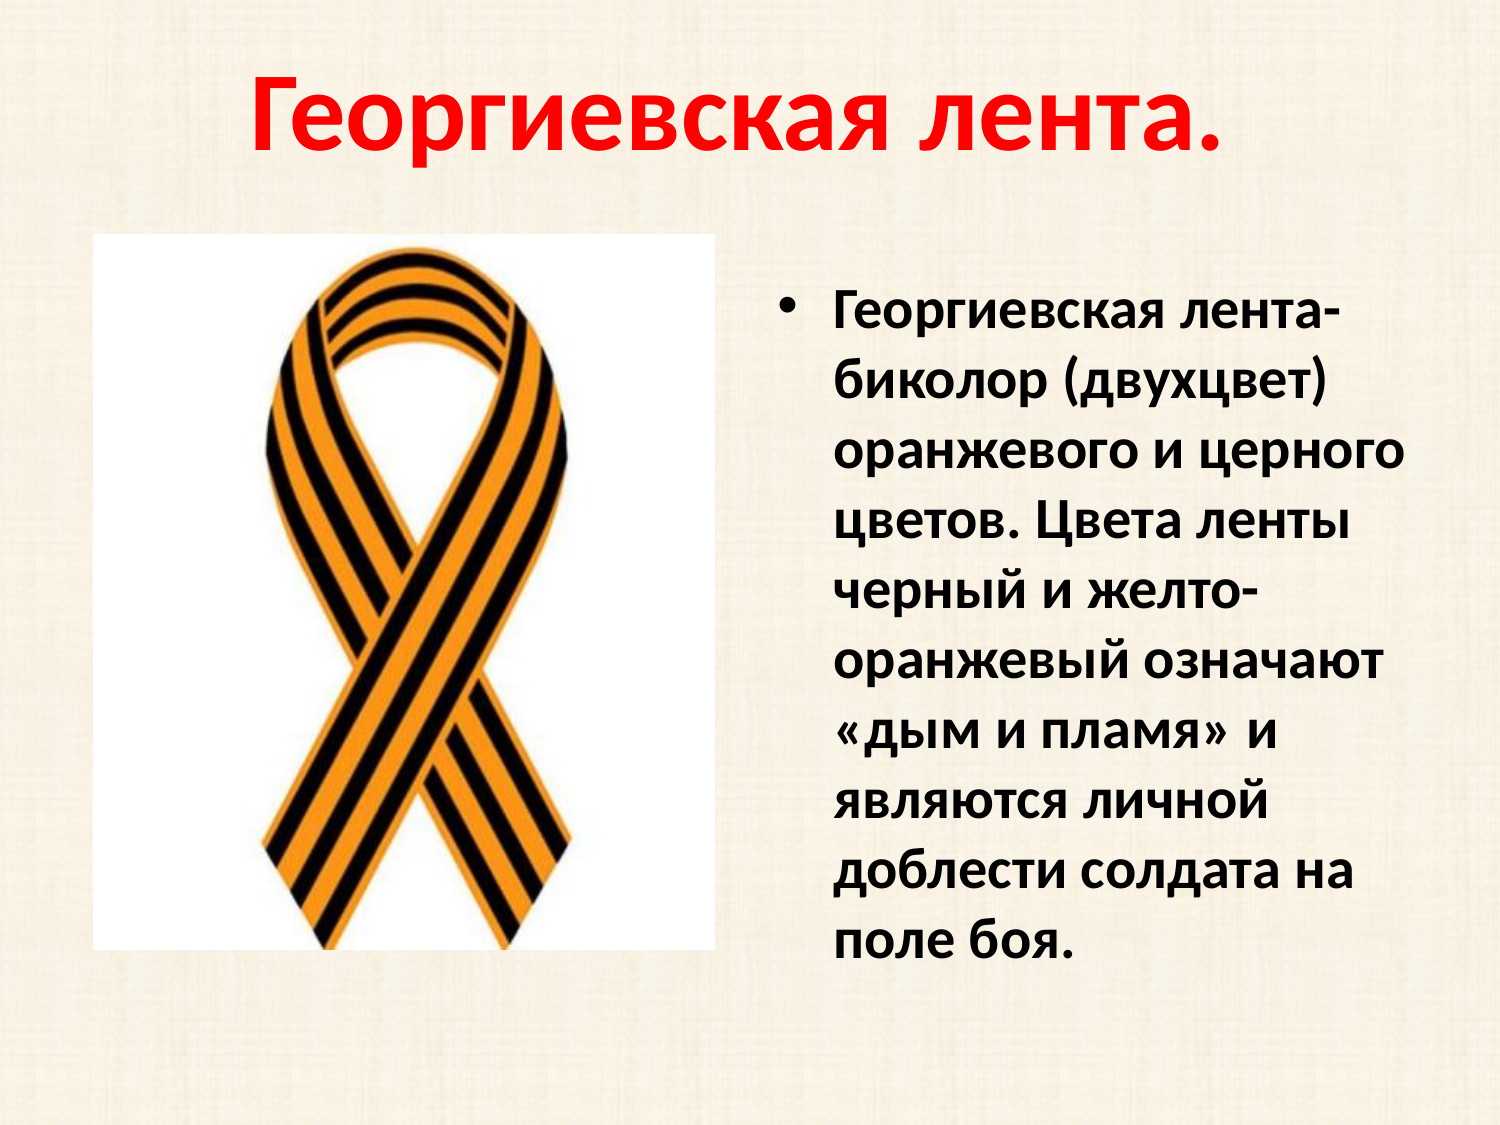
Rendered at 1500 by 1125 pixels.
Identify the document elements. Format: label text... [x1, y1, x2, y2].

picture [93, 234, 715, 950]
text_box Георгиевская лента-биколор (двухцвет) оранжевого и церного цветов. Цвета ленты черный и желто-оранжевый означают «дым и пламя» и являются личной доблести солдата на поле боя. [762, 262, 1425, 1005]
text_box Георгиевская лента. [23, 35, 1454, 176]
